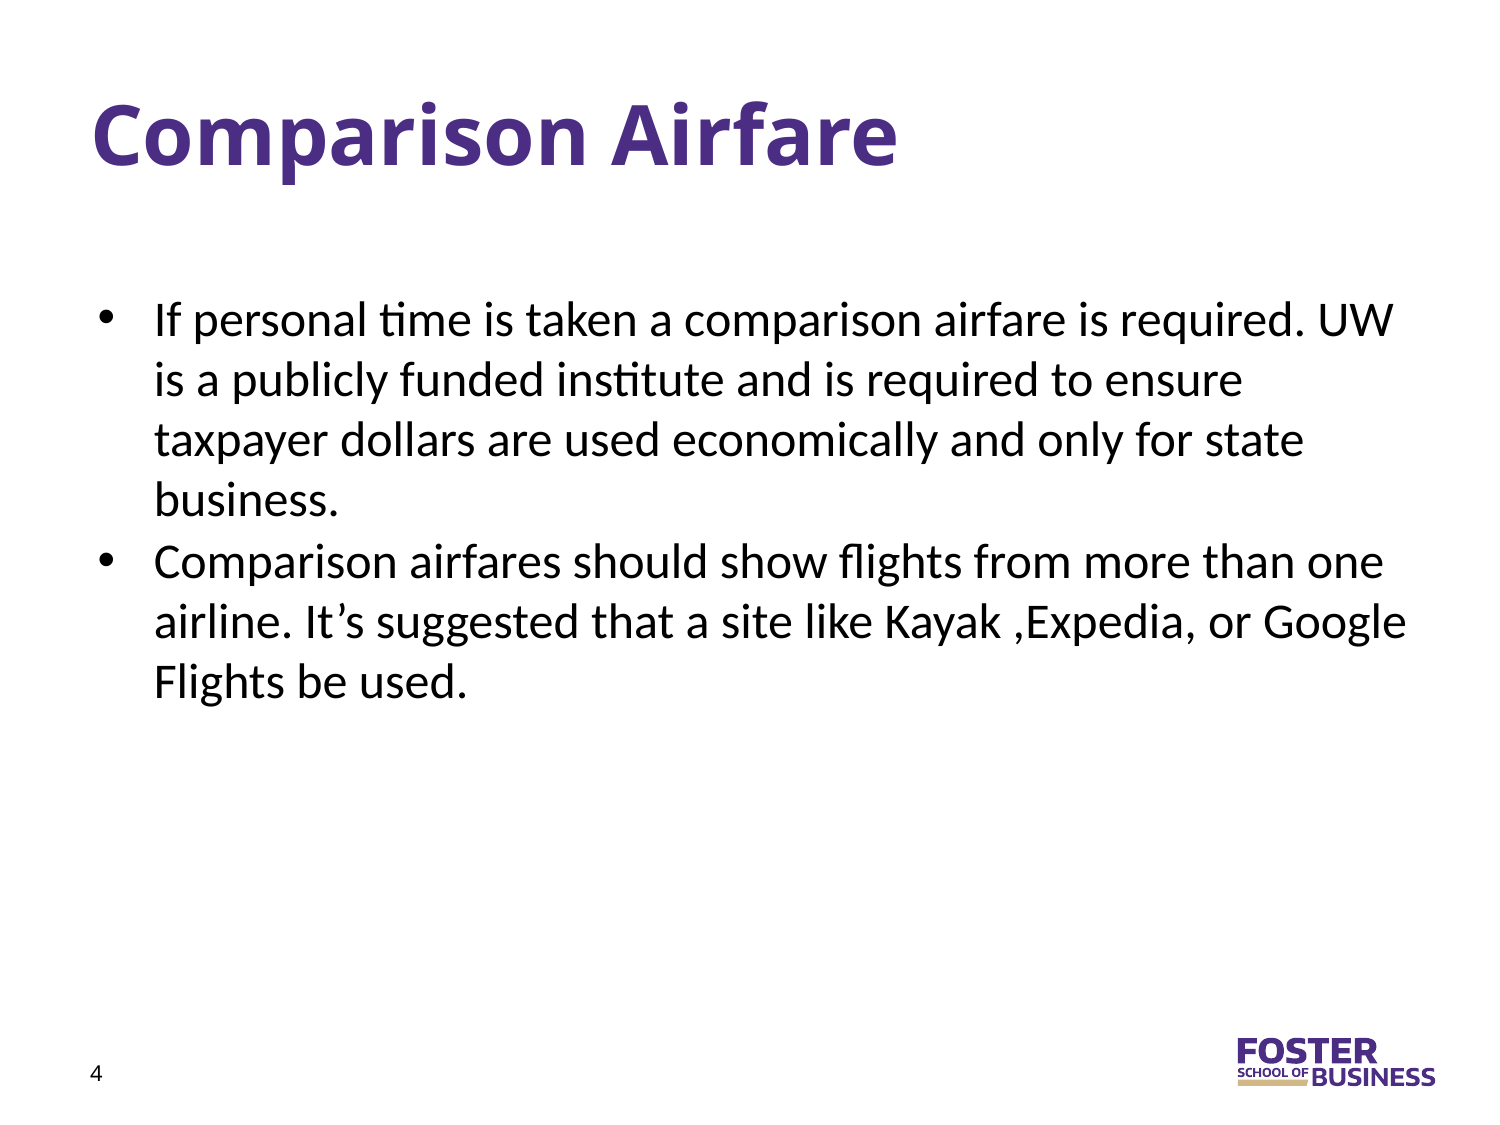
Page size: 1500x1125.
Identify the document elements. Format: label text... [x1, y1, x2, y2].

list If personal time is taken a comparison airfare is required. UW is a publicly funded institute and is required to ensure taxpayer dollars are used economically and only for state business. Comparison airfares should show flights from more than one airline. It’s suggested that a site like Kayak ,Expedia, or Google Flights be used. [75, 279, 1425, 721]
title Comparison Airfare [75, 74, 1438, 191]
slide_number 4 [75, 1044, 159, 1105]
